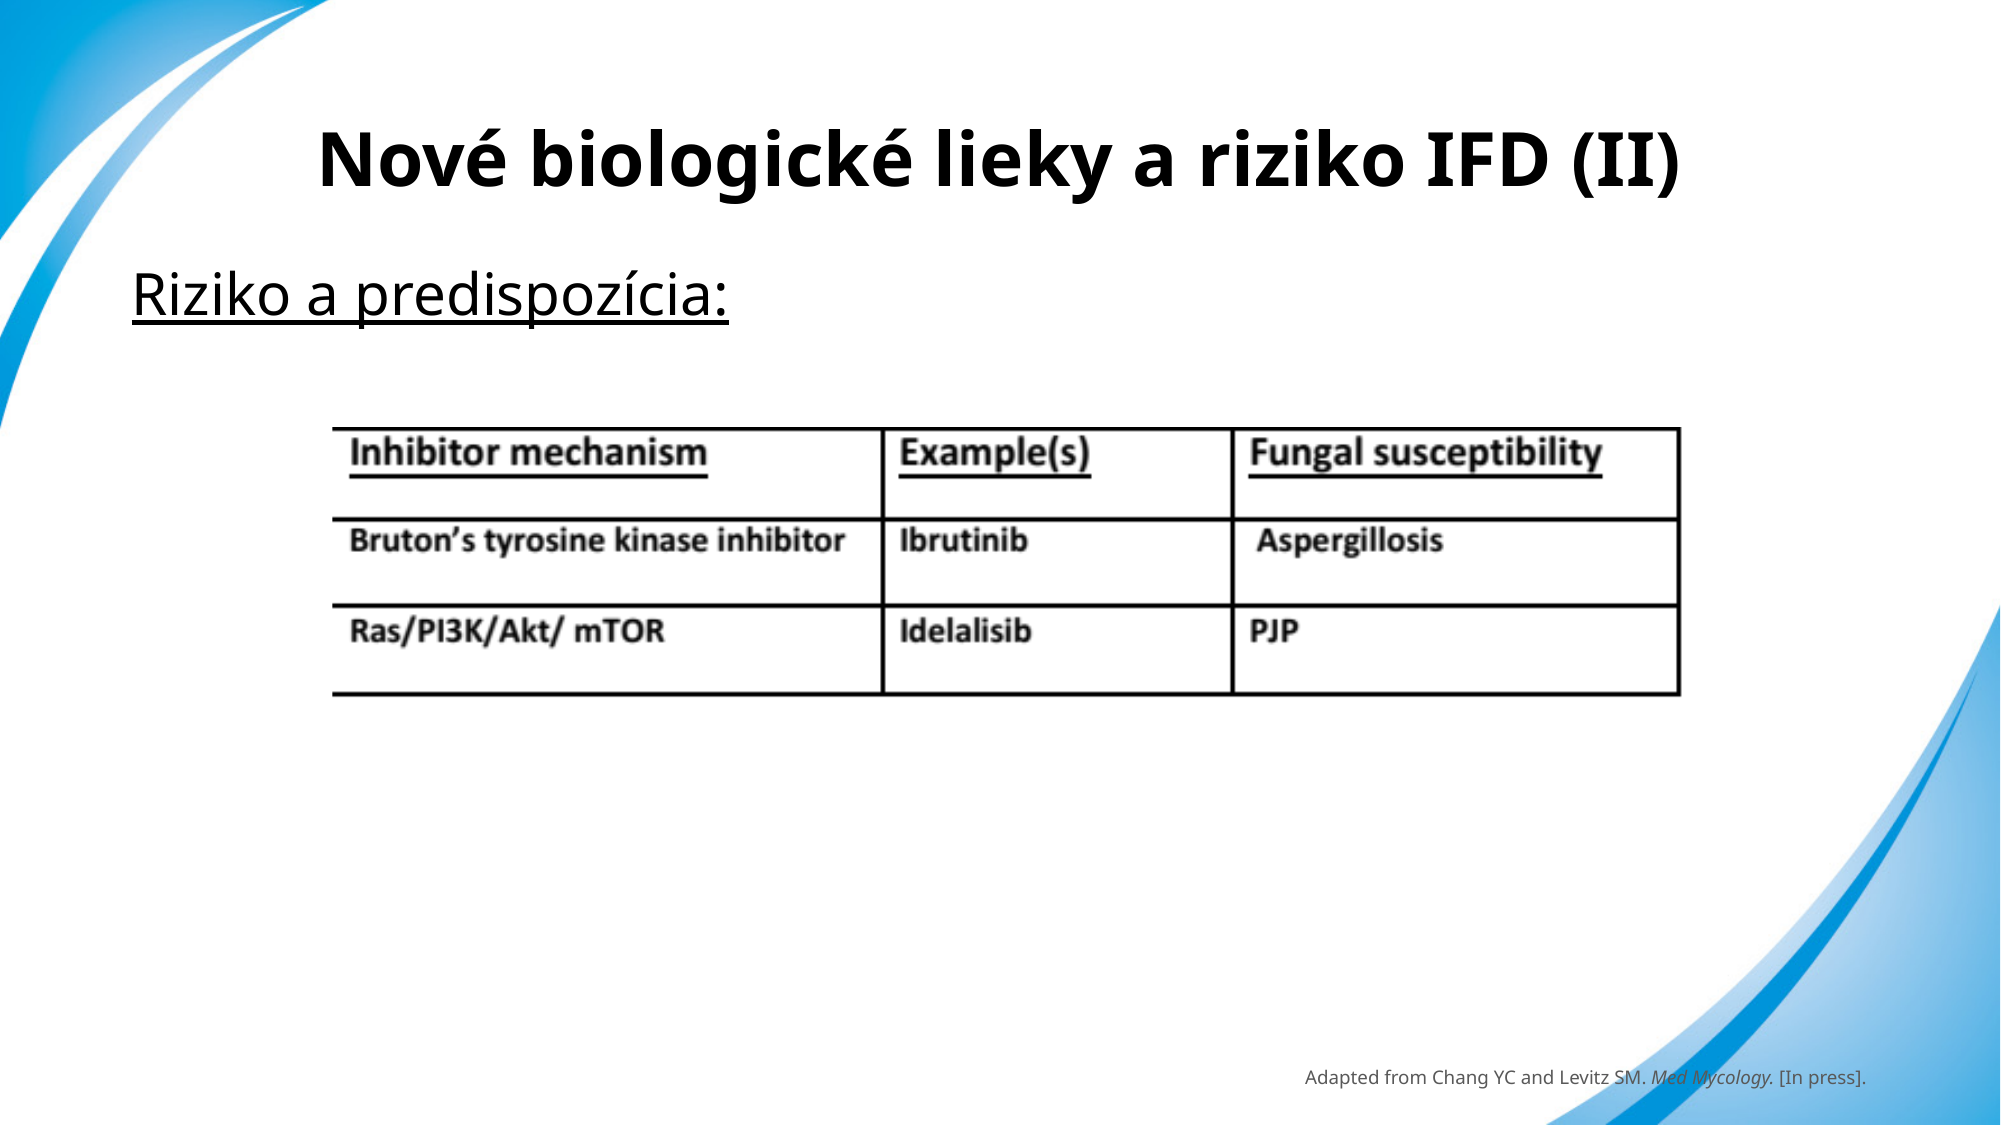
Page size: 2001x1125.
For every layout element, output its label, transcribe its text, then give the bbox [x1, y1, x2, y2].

picture [0, 0, 2001, 1125]
text_box Riziko a predispozícia: [116, 249, 1526, 328]
list Adapted from Chang YC and Levitz SM. Med Mycology. [In press]. [1081, 1058, 1882, 1097]
title Nové biologické lieky a riziko IFD (II) [116, 112, 1882, 211]
